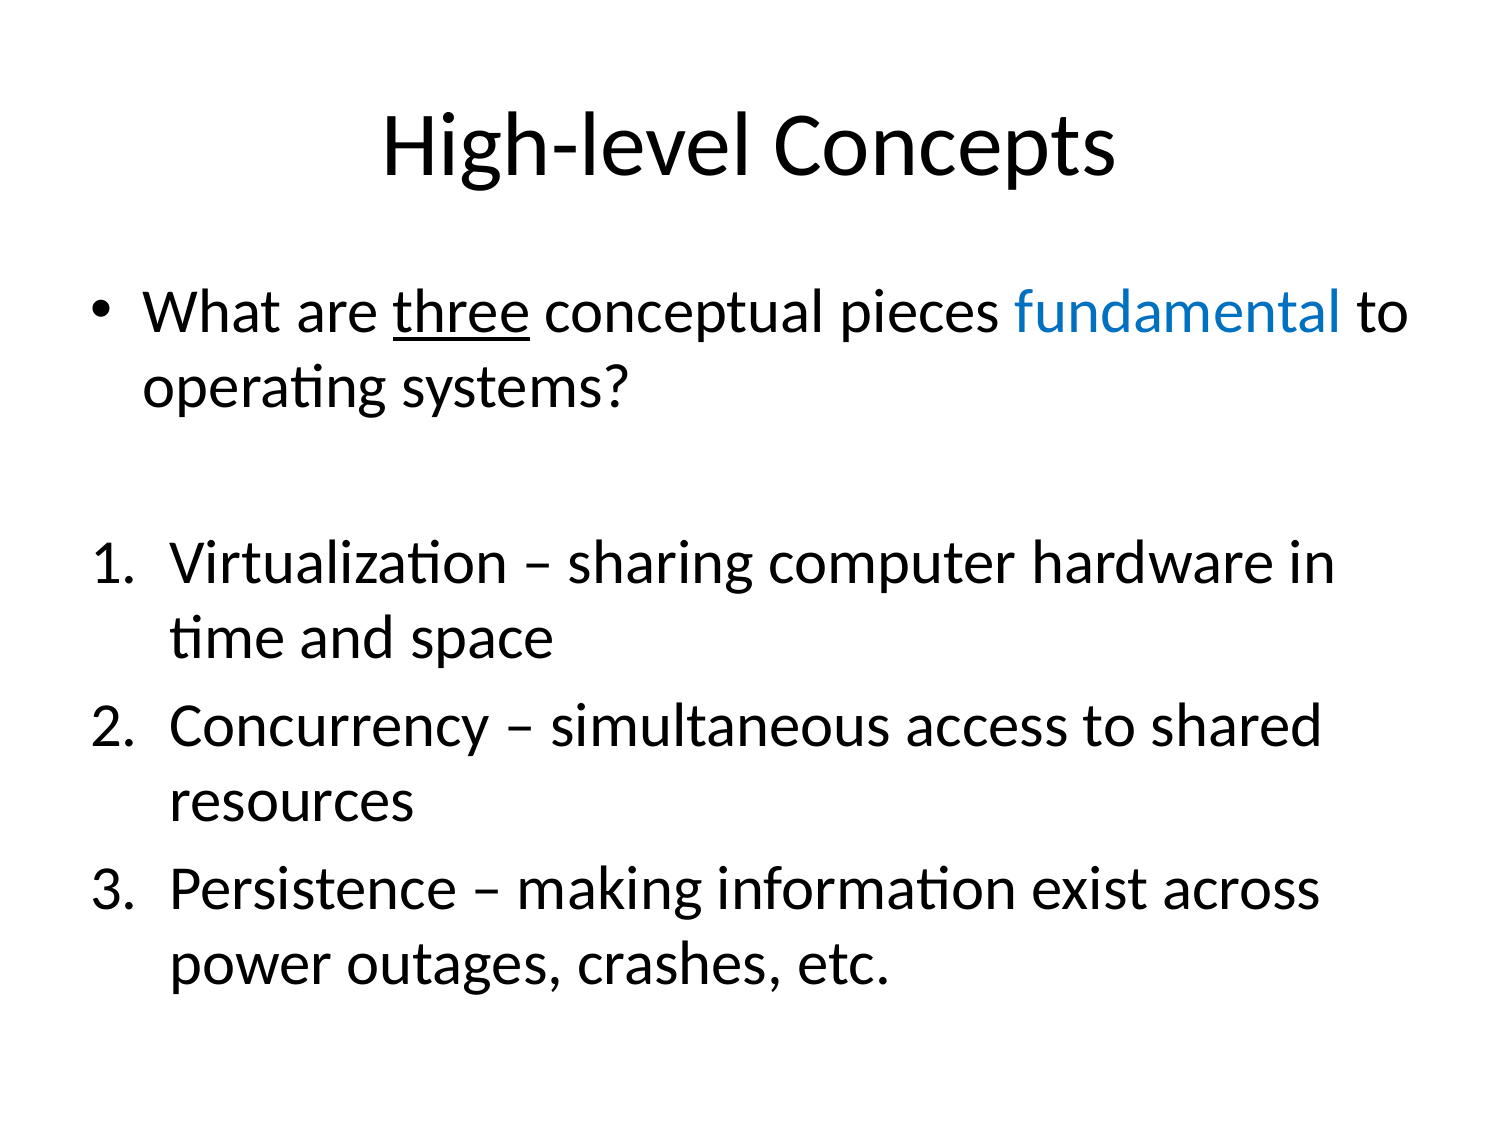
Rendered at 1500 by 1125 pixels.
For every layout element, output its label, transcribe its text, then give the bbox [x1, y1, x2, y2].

list What are three conceptual pieces fundamental to operating systems? Virtualization – sharing computer hardware in time and space Concurrency – simultaneous access to shared resources Persistence – making information exist across power outages, crashes, etc. [75, 262, 1425, 1005]
title High-level Concepts [75, 45, 1425, 233]
